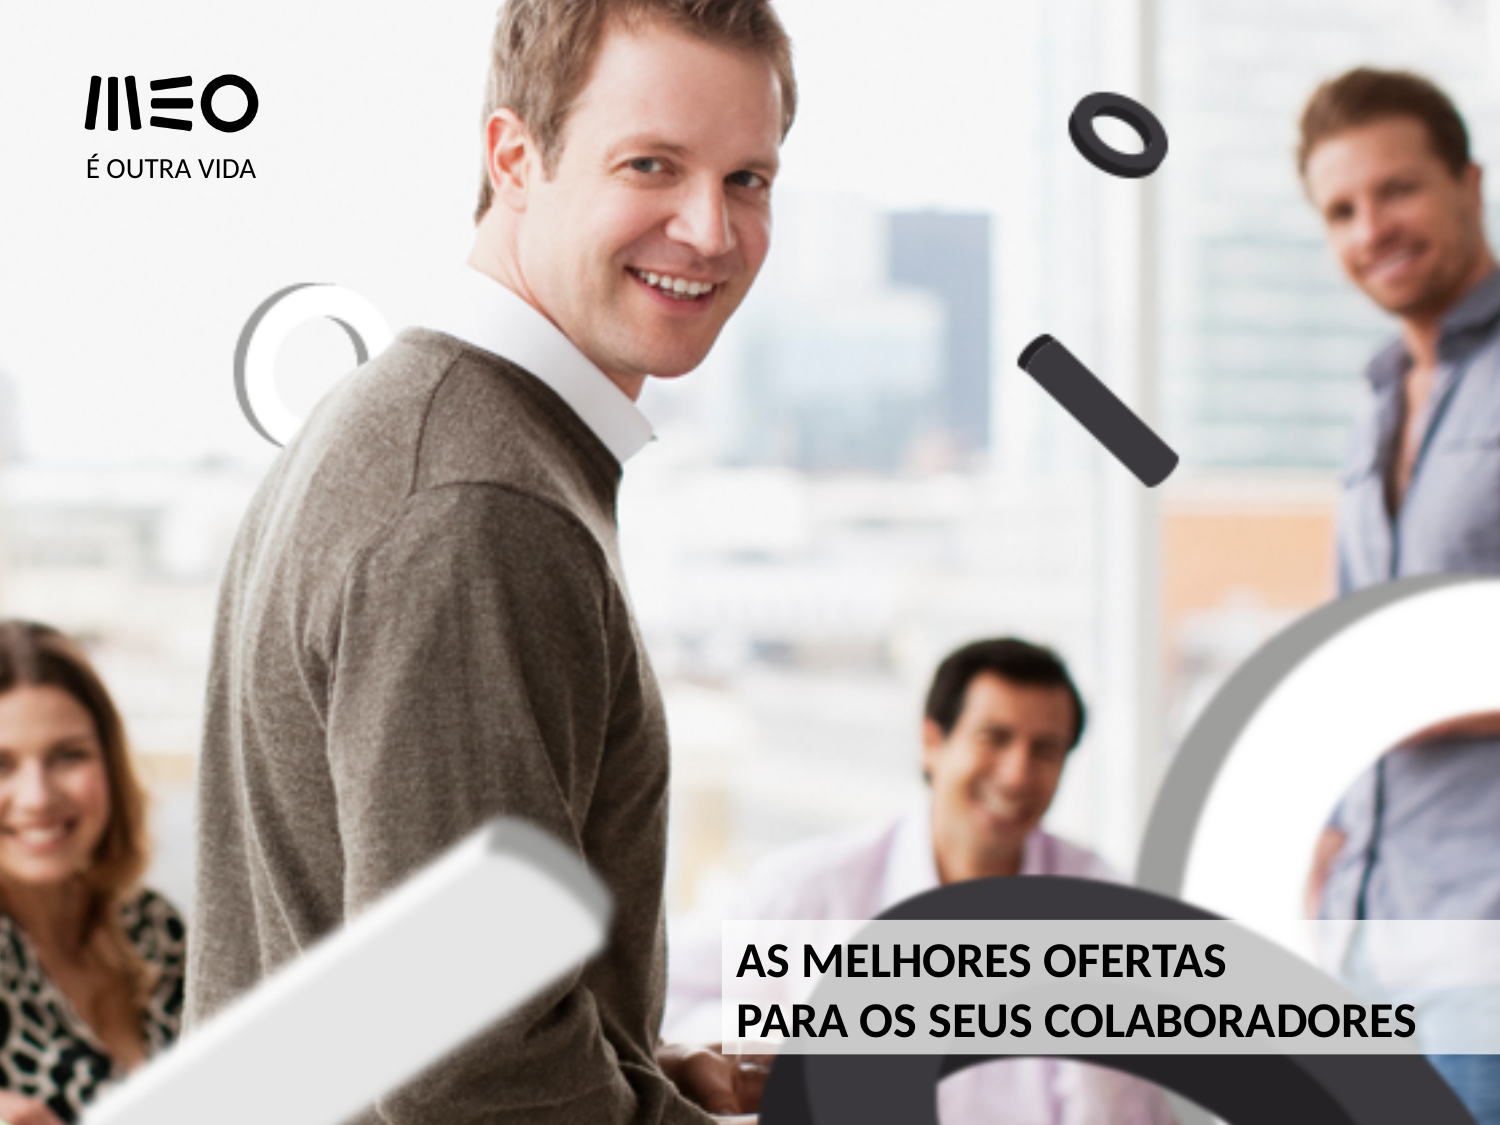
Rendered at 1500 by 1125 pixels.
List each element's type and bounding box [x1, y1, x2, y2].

text_box [64, 54, 278, 193]
picture [0, 0, 1500, 1125]
